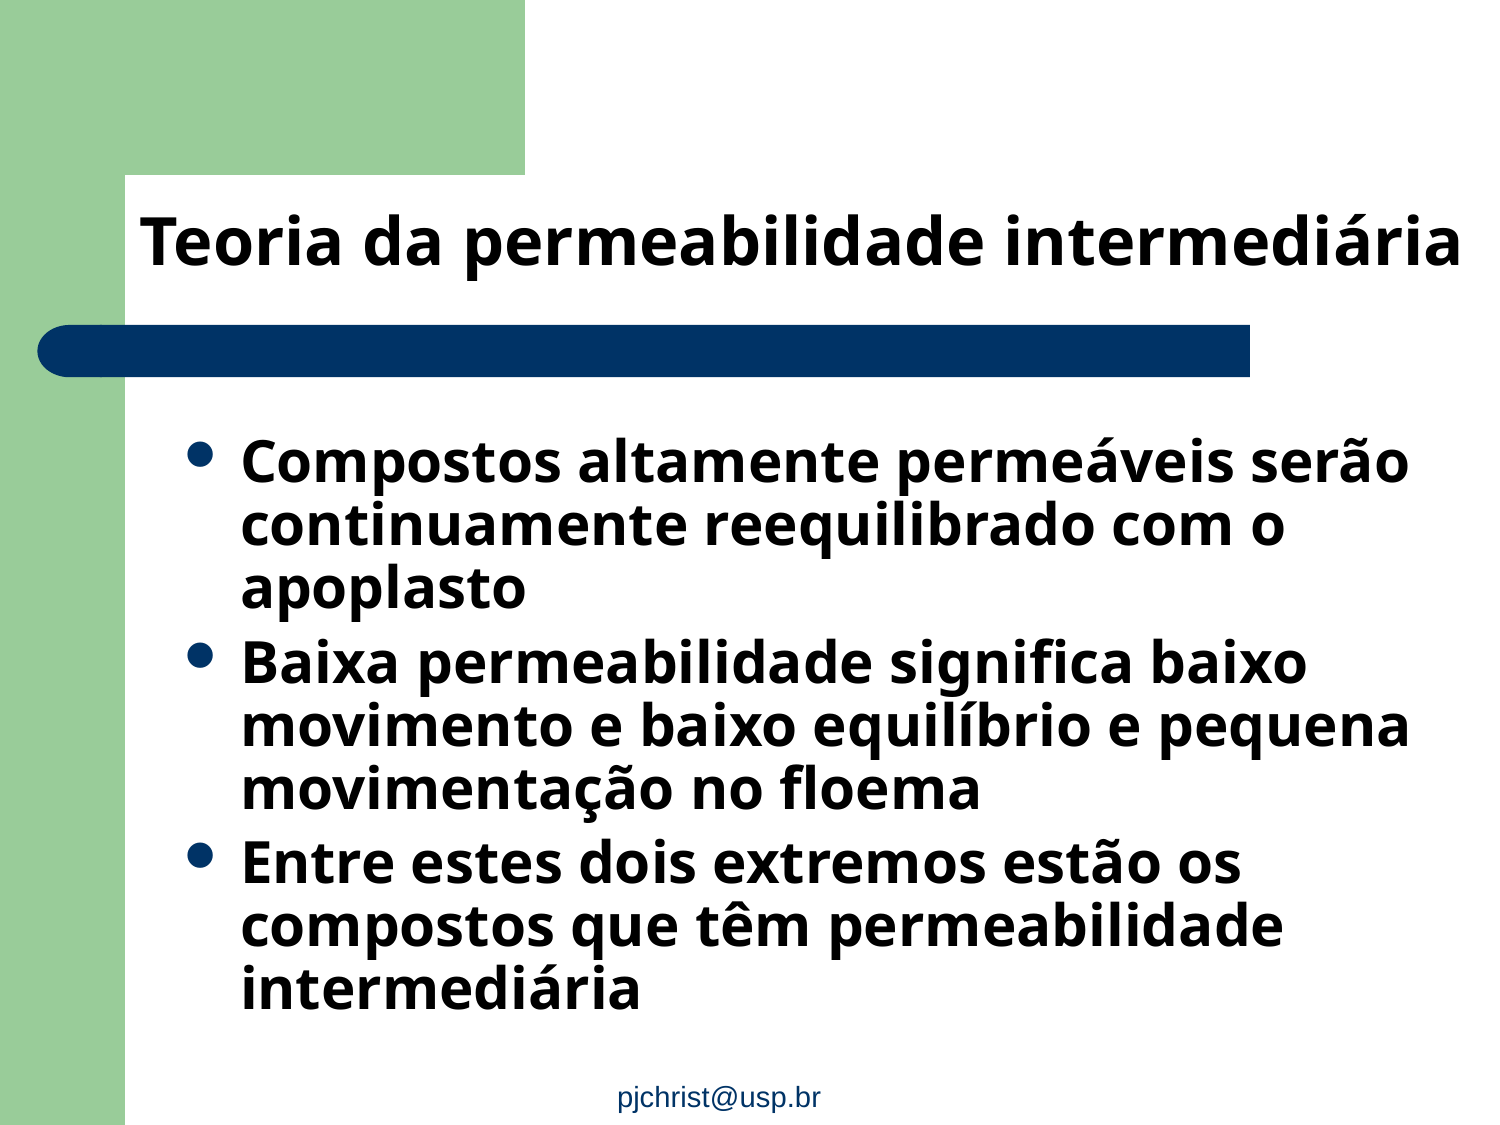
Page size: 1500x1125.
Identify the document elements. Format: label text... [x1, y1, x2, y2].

footer pjchrist@usp.br [481, 1071, 957, 1122]
list Compostos altamente permeáveis serão continuamente reequilibrado com o apoplasto Baixa permeabilidade significa baixo movimento e baixo equilíbrio e pequena movimentação no floema Entre estes dois extremos estão os compostos que têm permeabilidade intermediária [168, 425, 1444, 1063]
text_box Teoria da permeabilidade intermediária [124, 187, 1488, 288]
